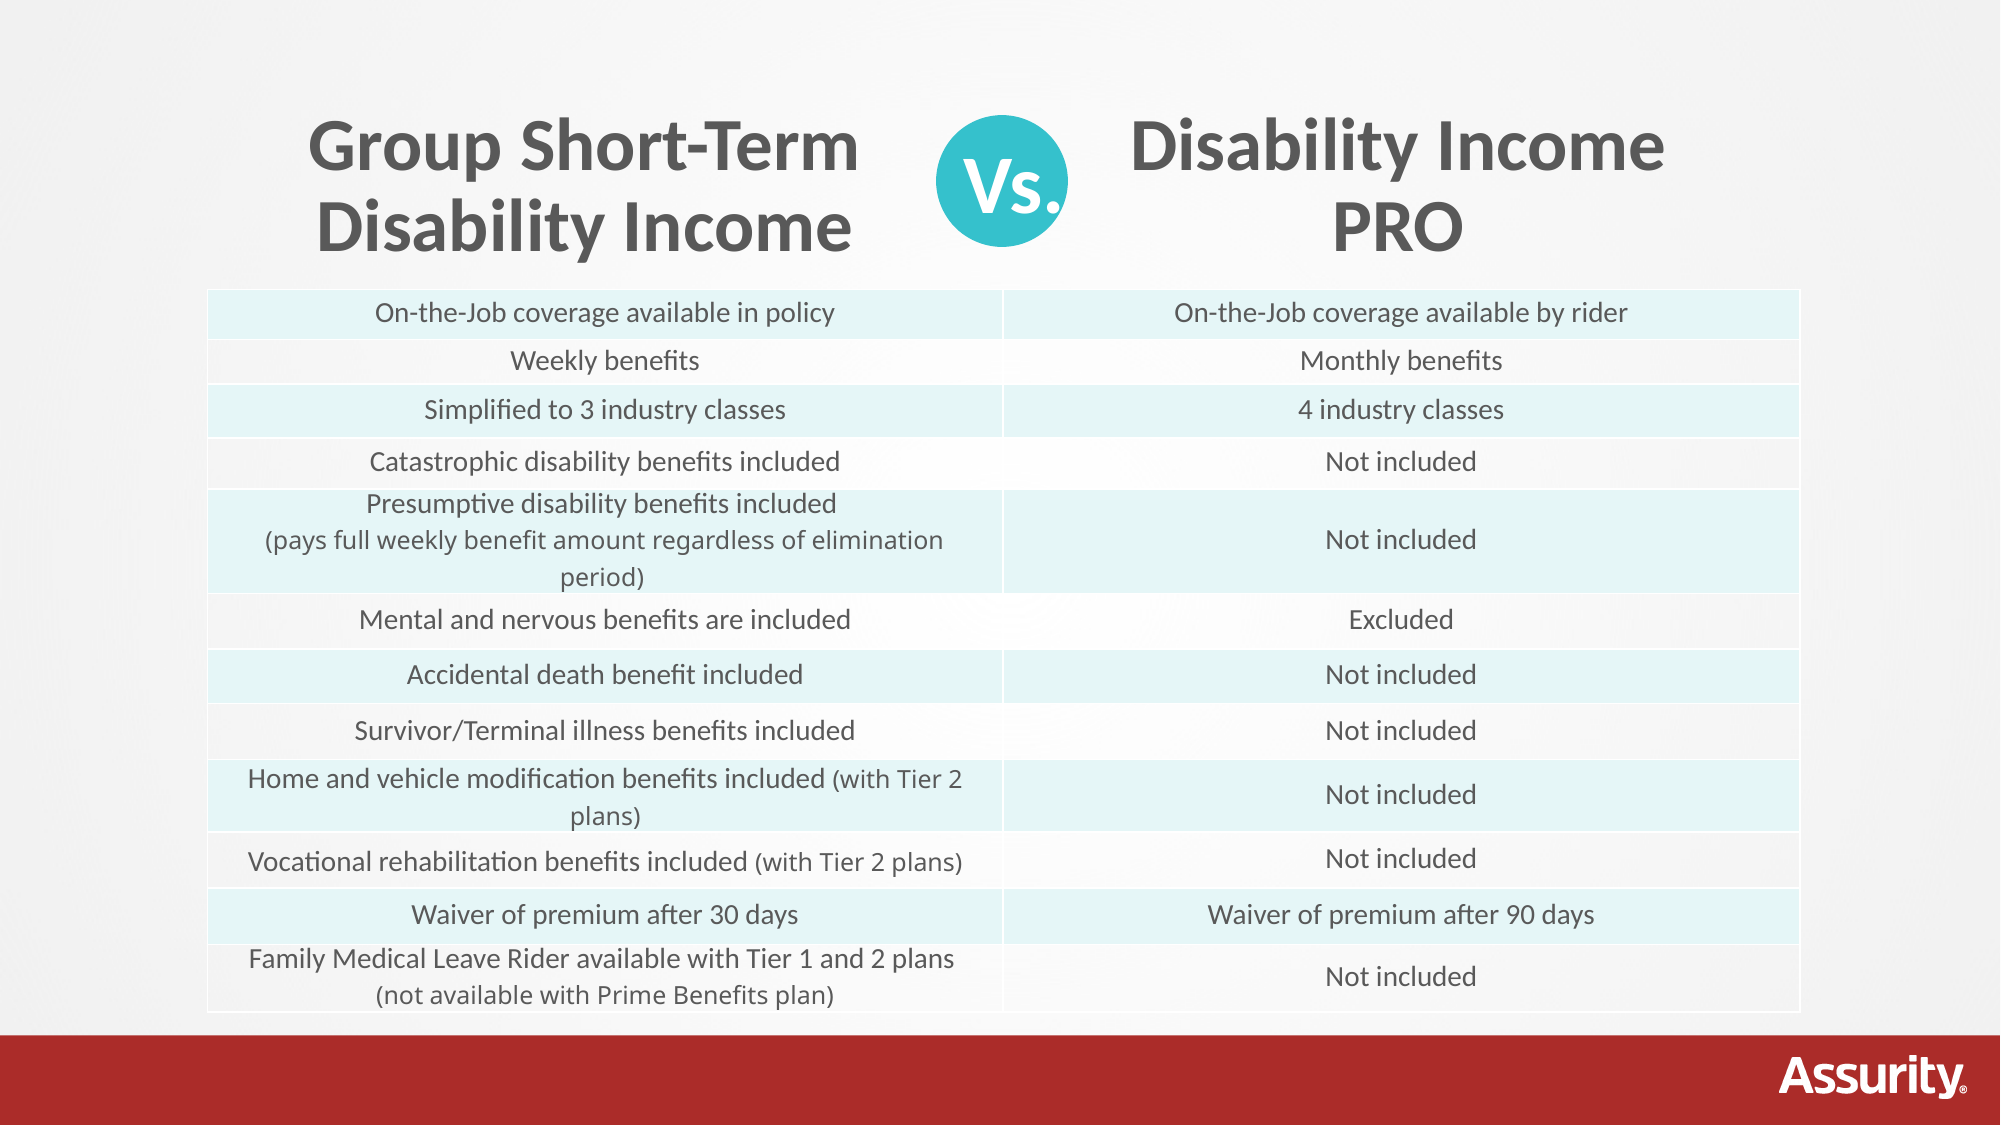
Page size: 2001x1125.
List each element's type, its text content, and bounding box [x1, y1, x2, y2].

table_cell Accidental death benefit included [208, 650, 1002, 703]
picture [1779, 1055, 1967, 1099]
table_cell Not included [1004, 490, 1799, 593]
table_cell Simplified to 3 industry classes [208, 385, 1002, 437]
table_cell Vocational rehabilitation benefits included (with Tier 2 plans) [208, 833, 1002, 887]
table_cell Not included [1004, 439, 1799, 488]
table_cell Weekly benefits [208, 340, 1002, 383]
table_cell Family Medical Leave Rider available with Tier 1 and 2 plans (not available with Prime Benefits plan) [208, 945, 1002, 1011]
table_cell Excluded [1004, 594, 1799, 648]
table_cell Not included [1004, 650, 1799, 703]
table_cell Waiver of premium after 90 days [1004, 889, 1799, 944]
table_cell Survivor/Terminal illness benefits included [208, 704, 1002, 759]
table_cell Not included [1004, 833, 1799, 887]
list Group Short-Term Disability Income [162, 98, 1009, 234]
table_cell Home and vehicle modification benefits included (with Tier 2 plans) [208, 760, 1002, 831]
table_cell Mental and nervous benefits are included [208, 594, 1002, 648]
picture [0, 0, 2001, 1125]
list Disability Income PRO [1074, 98, 1723, 234]
table_cell Waiver of premium after 30 days [208, 889, 1002, 944]
table_cell Not included [1004, 704, 1799, 759]
table_header On-the-Job coverage available in policy [208, 290, 1002, 339]
table_header On-the-Job coverage available by rider [1004, 290, 1799, 339]
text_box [936, 115, 1080, 247]
table_cell Not included [1004, 760, 1799, 831]
table_cell 4 industry classes [1004, 385, 1799, 437]
table_cell Not included [1004, 945, 1799, 1011]
table_cell Catastrophic disability benefits included [208, 439, 1002, 488]
table_cell Presumptive disability benefits included (pays full weekly benefit amount regardless of elimination period) [208, 490, 1002, 593]
table_cell Monthly benefits [1004, 340, 1799, 383]
